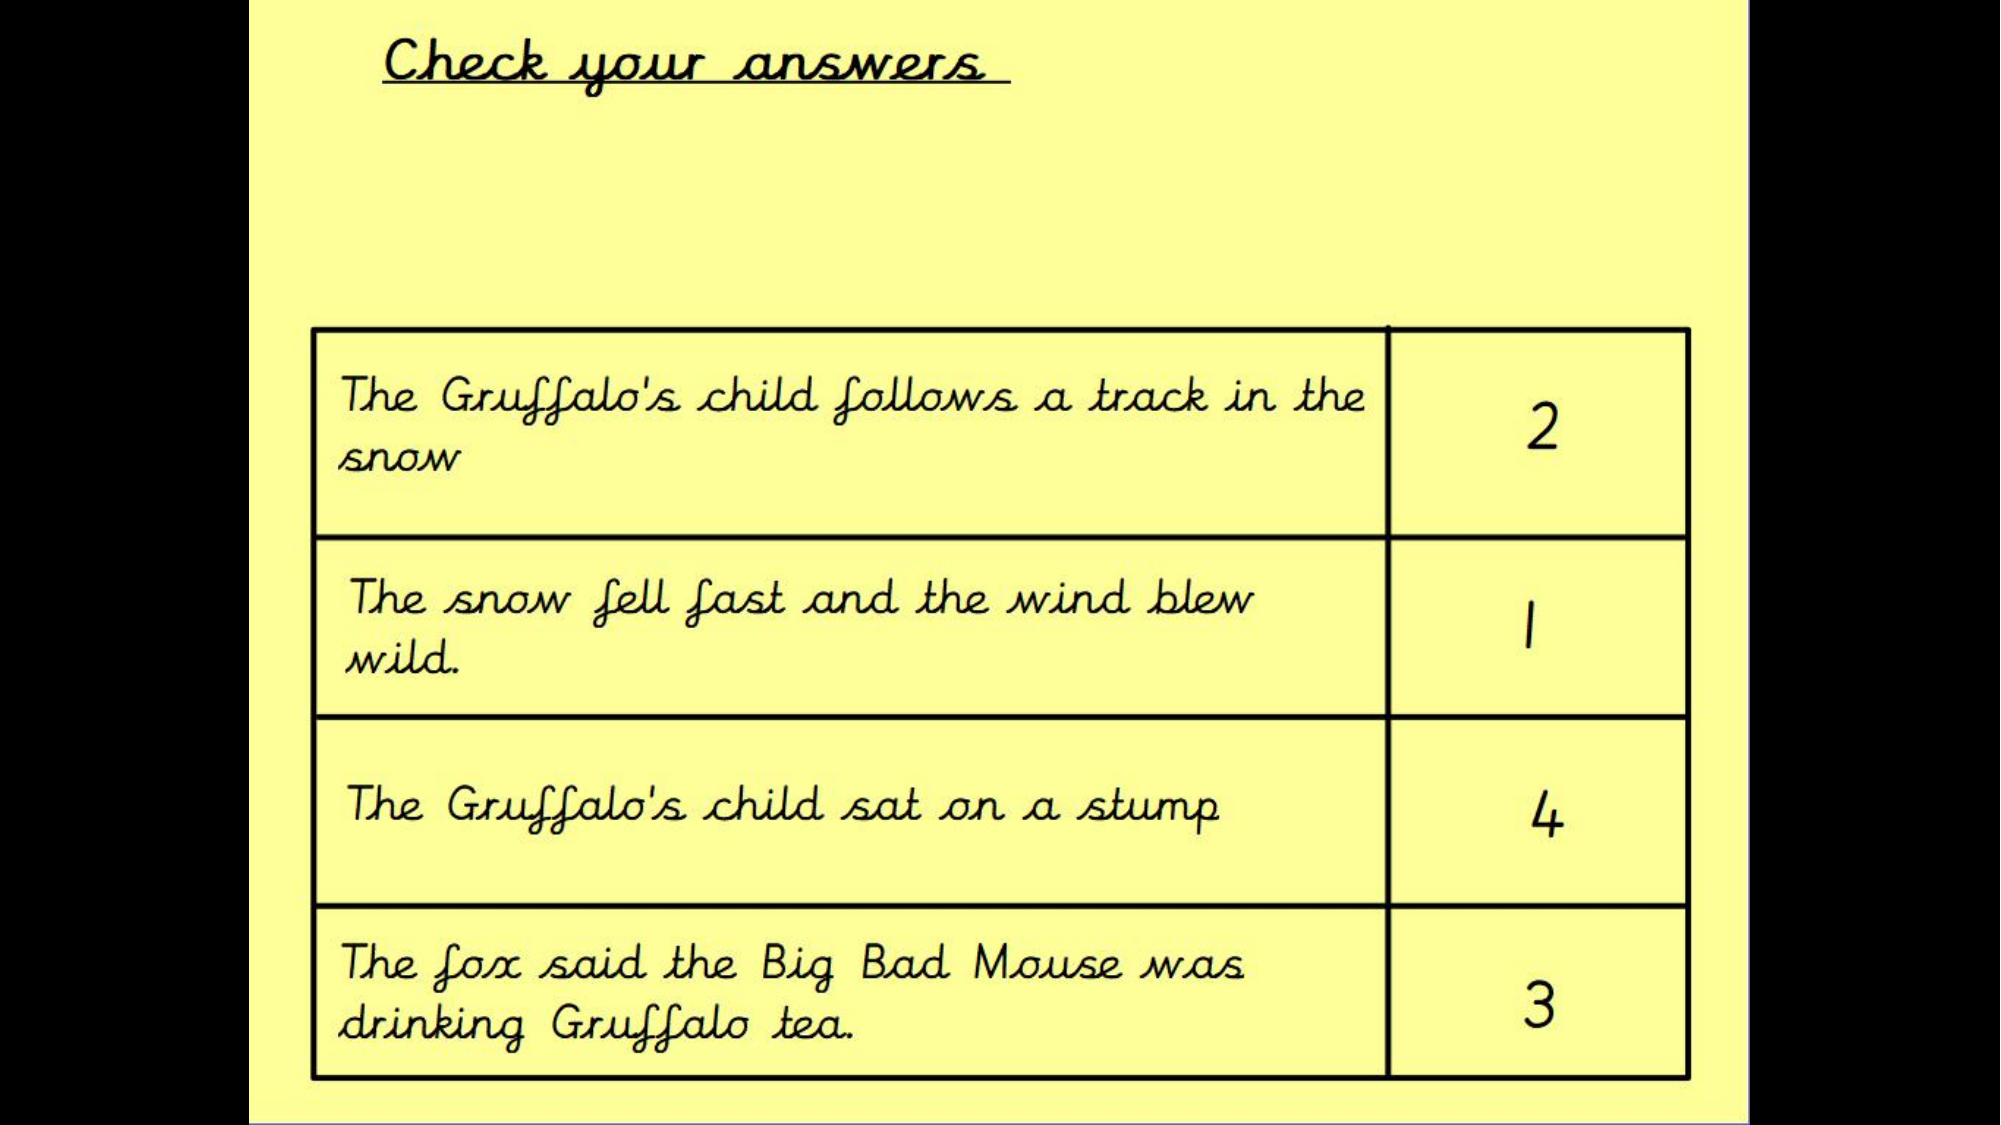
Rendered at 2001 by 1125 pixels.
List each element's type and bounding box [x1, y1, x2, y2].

picture [249, 0, 1750, 1125]
